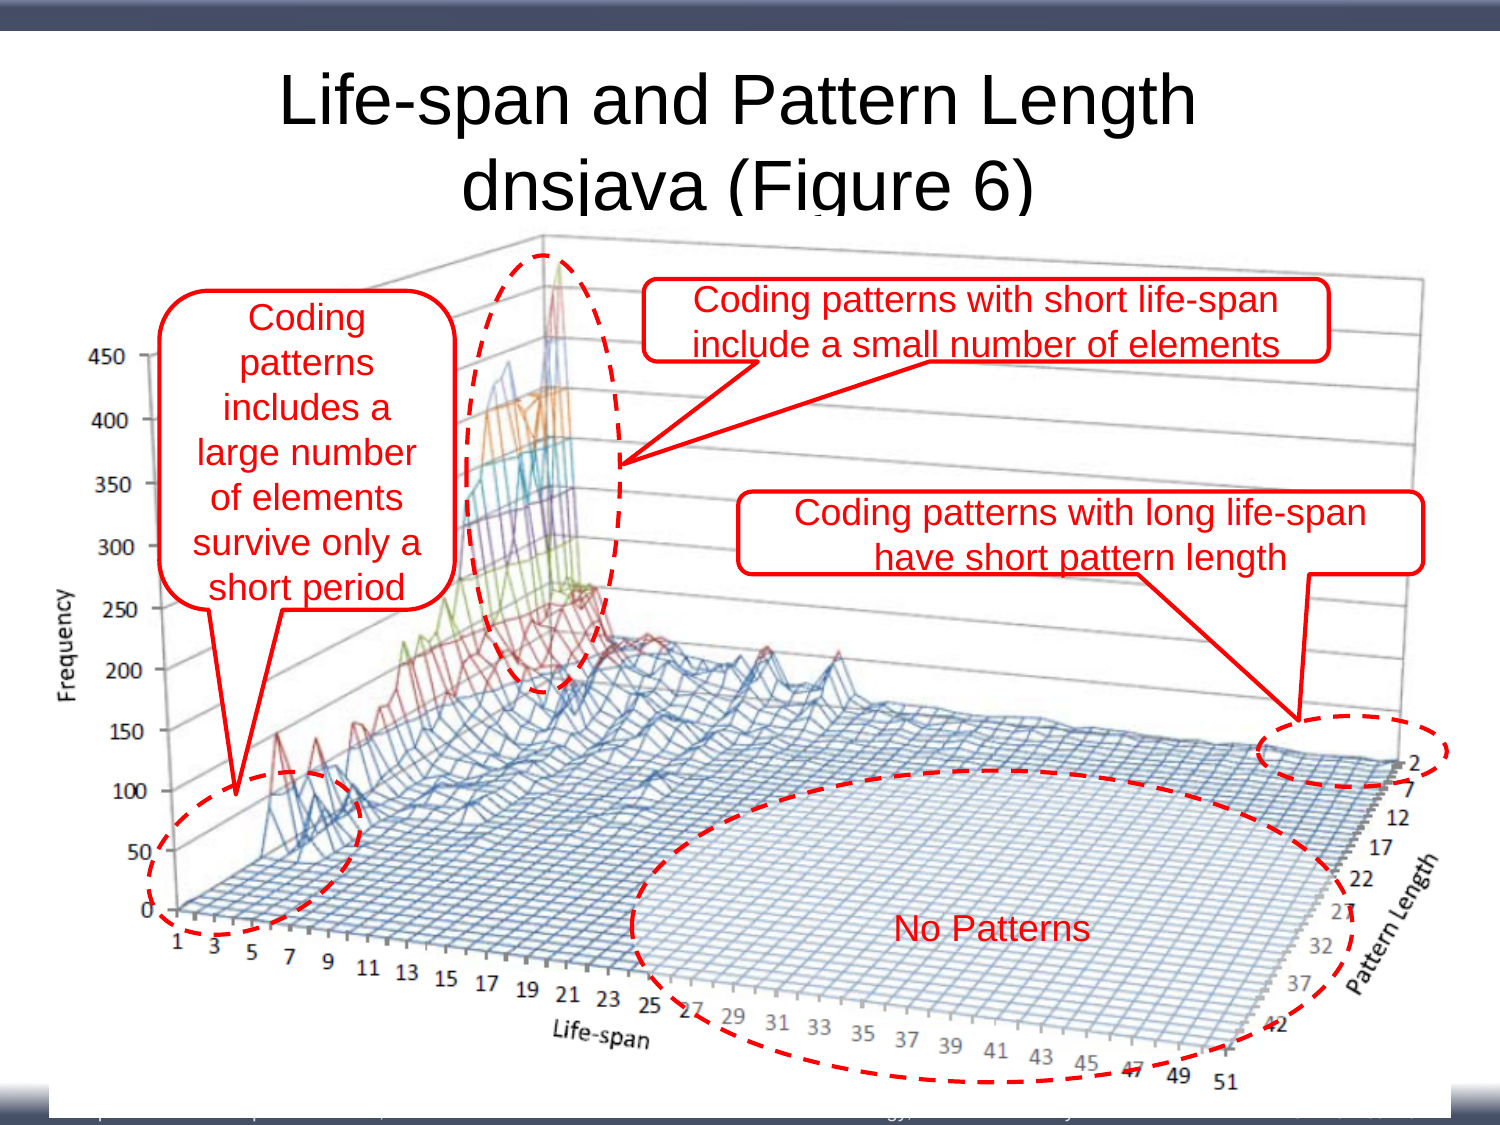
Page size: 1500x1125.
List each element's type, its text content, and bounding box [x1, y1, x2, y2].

picture [0, 215, 1500, 1125]
title Life-span and Pattern Length dnsjava (Figure 6) [74, 44, 1424, 214]
picture [0, 0, 1500, 31]
